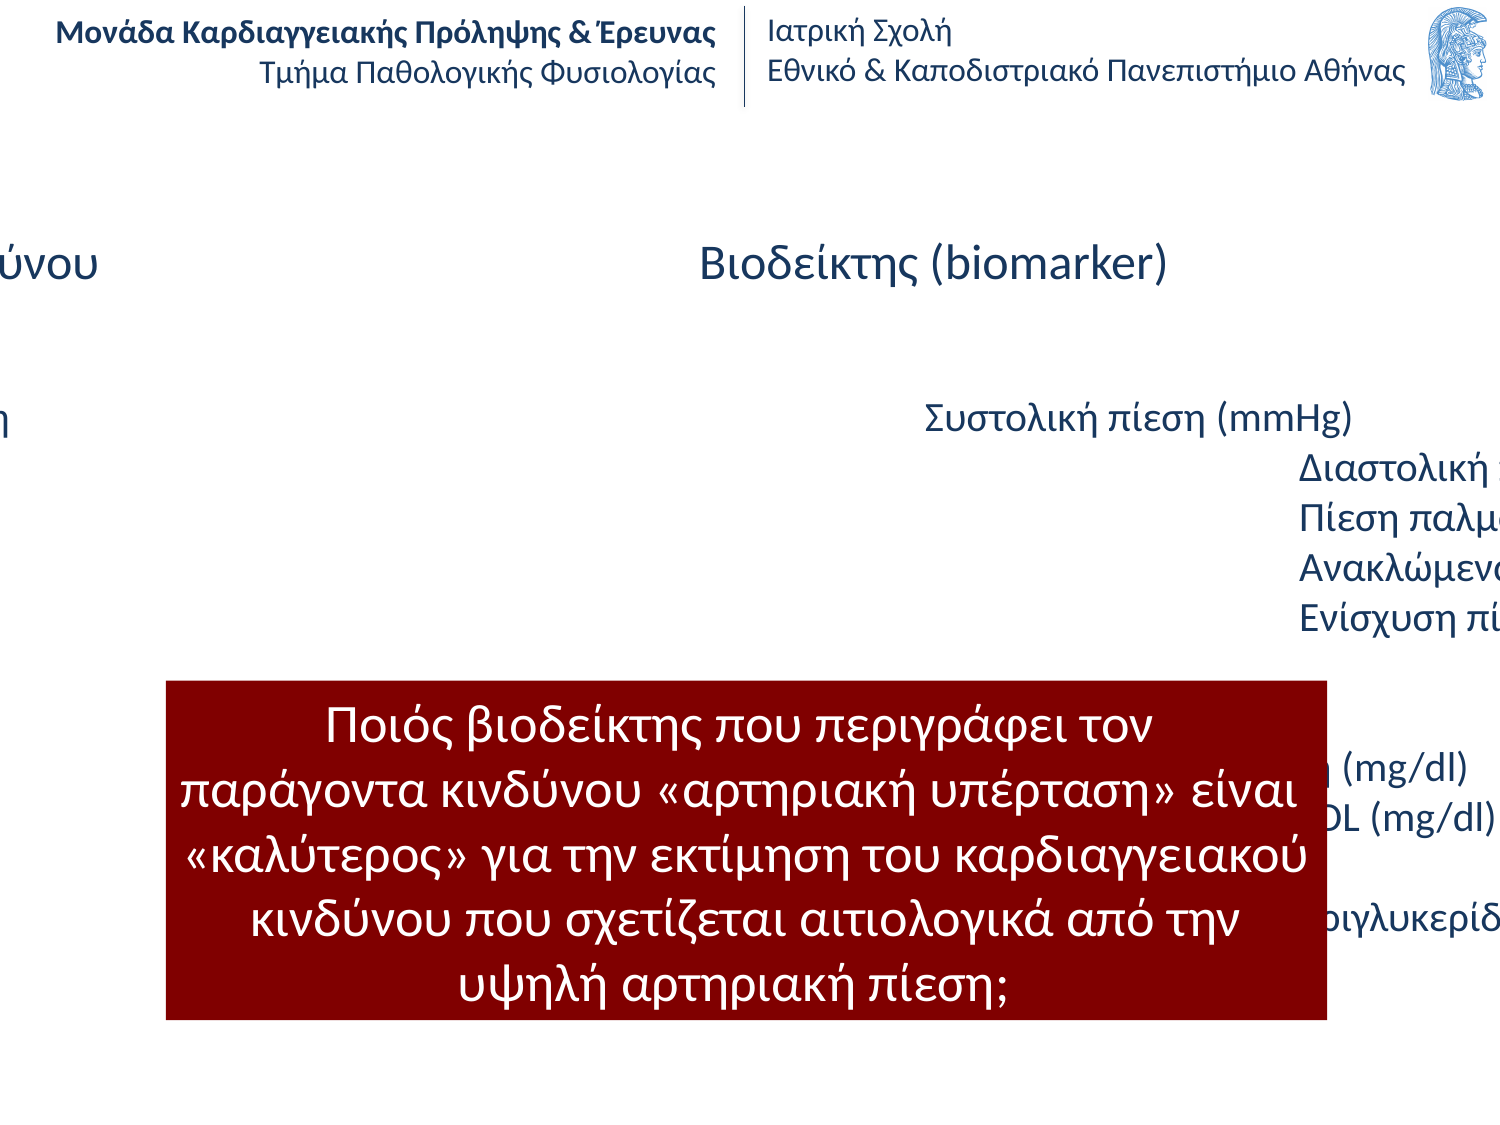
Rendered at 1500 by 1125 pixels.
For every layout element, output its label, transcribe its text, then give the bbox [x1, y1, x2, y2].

text_box Μονάδα Καρδιαγγειακής Πρόληψης & Έρευνας Τμήμα Παθολογικής Φυσιολογίας [38, 3, 739, 98]
text_box Ποιός βιοδείκτης που περιγράφει τον παράγοντα κινδύνου «αρτηριακή υπέρταση» είναι «καλύτερος» για την εκτίμηση του καρδιαγγειακού κινδύνου που σχετίζεται αιτιολογικά από την υψηλή αρτηριακή πίεση; [165, 680, 1328, 1021]
text_box Παράγοντας κινδύνου Βιοδείκτης (biomarker) Παράδειγμα 1ο Αρτηριακή υπέρταση Συστολική πίεση (mmHg) Διαστολική πίεση (mmHg) Πίεση παλμού (mmHg) Ανακλώμενα κύματα πίεσης (%) Ενίσχυση πίεσης (%) Παράδειγμα 2ο Δυσλιπιδιαμία Ολική χοληστερόλη (mg/dl) LDL (mg/dl) HDL (mg/dl) Τριγλυκερίδα (mg/dl) [0, 222, 1500, 998]
text_box Ιατρική Σχολή Εθνικό & Καποδιστριακό Πανεπιστήμιο Αθήνας [752, 0, 1422, 96]
picture [1428, 7, 1487, 101]
